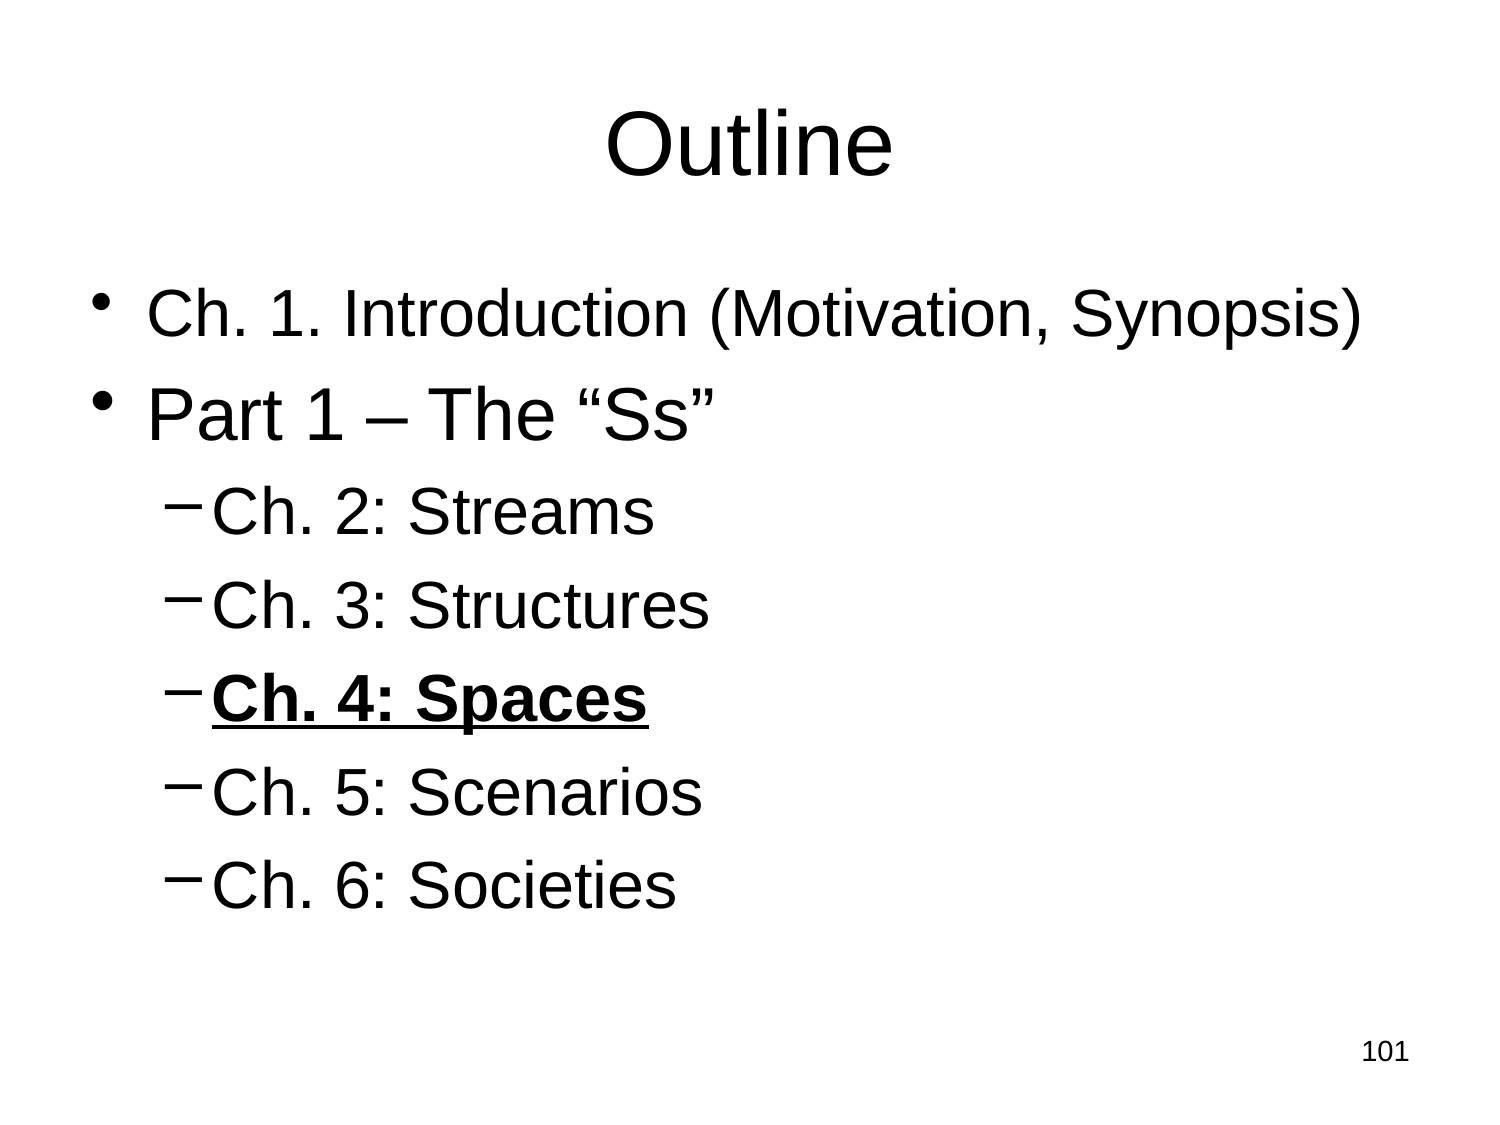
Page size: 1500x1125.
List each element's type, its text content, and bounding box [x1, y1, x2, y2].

slide_number 101 [1074, 1024, 1426, 1103]
list Ch. 1. Introduction (Motivation, Synopsis) Part 1 – The “Ss” Ch. 2: Streams Ch. 3: Structures Ch. 4: Spaces Ch. 5: Scenarios Ch. 6: Societies [74, 262, 1426, 1006]
title Outline [74, 44, 1426, 233]
